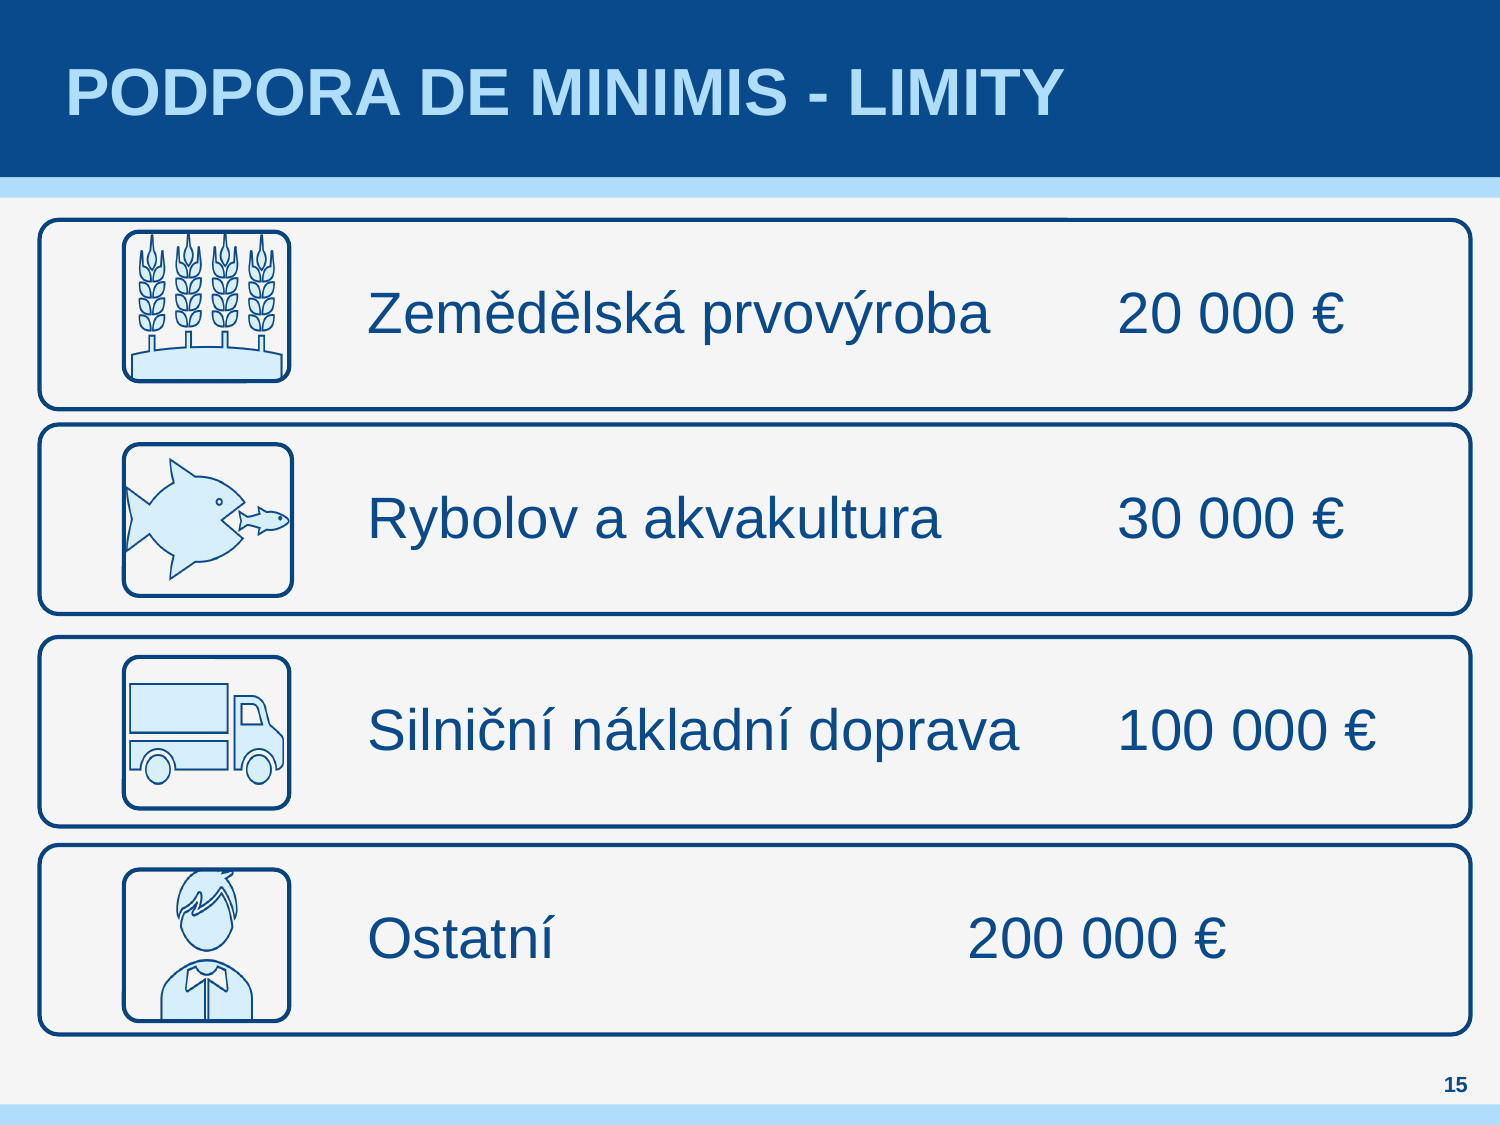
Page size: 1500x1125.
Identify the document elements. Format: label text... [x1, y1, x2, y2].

title Podpora de minimis - limity [59, 0, 1441, 178]
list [39, 219, 1471, 1036]
slide_number 15 [1417, 1068, 1495, 1099]
